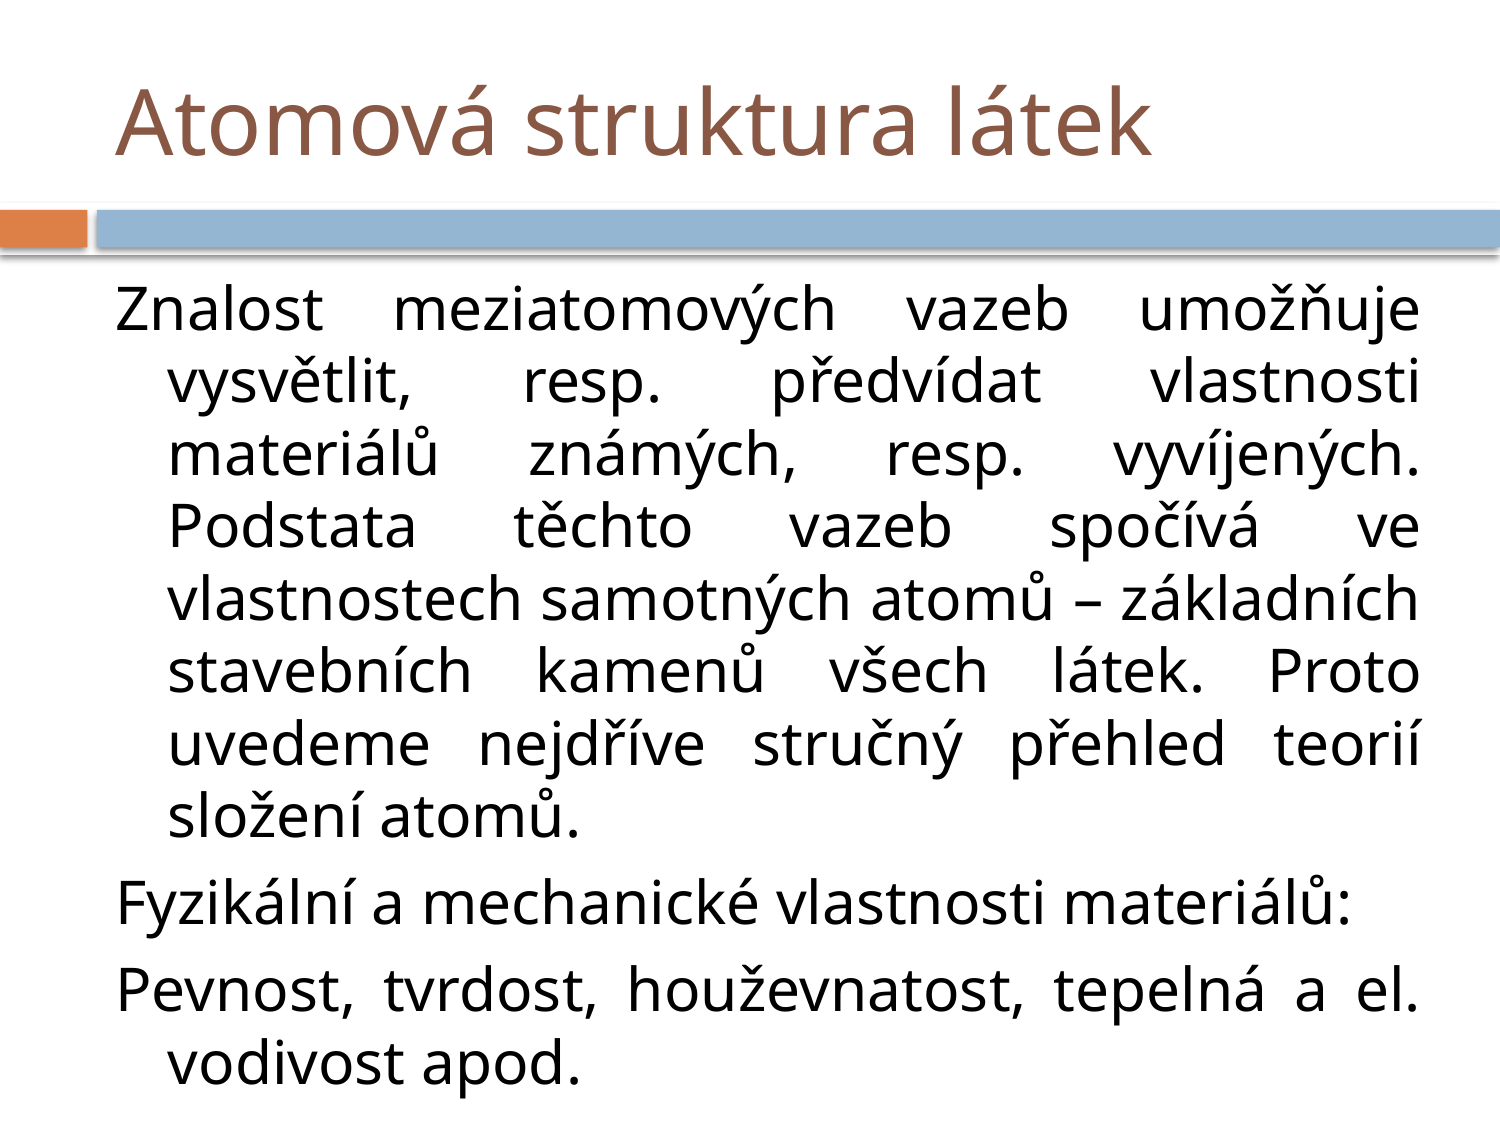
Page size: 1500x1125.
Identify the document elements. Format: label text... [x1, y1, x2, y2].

title Atomová struktura látek [100, 37, 1439, 201]
list Znalost meziatomových vazeb umožňuje vysvětlit, resp. předvídat vlastnosti materiálů známých, resp. vyvíjených. Podstata těchto vazeb spočívá ve vlastnostech samotných atomů – základních stavebních kamenů všech látek. Proto uvedeme nejdříve stručný přehled teorií složení atomů. Fyzikální a mechanické vlastnosti materiálů: Pevnost, tvrdost, houževnatost, tepelná a el. vodivost apod. [100, 262, 1439, 1001]
